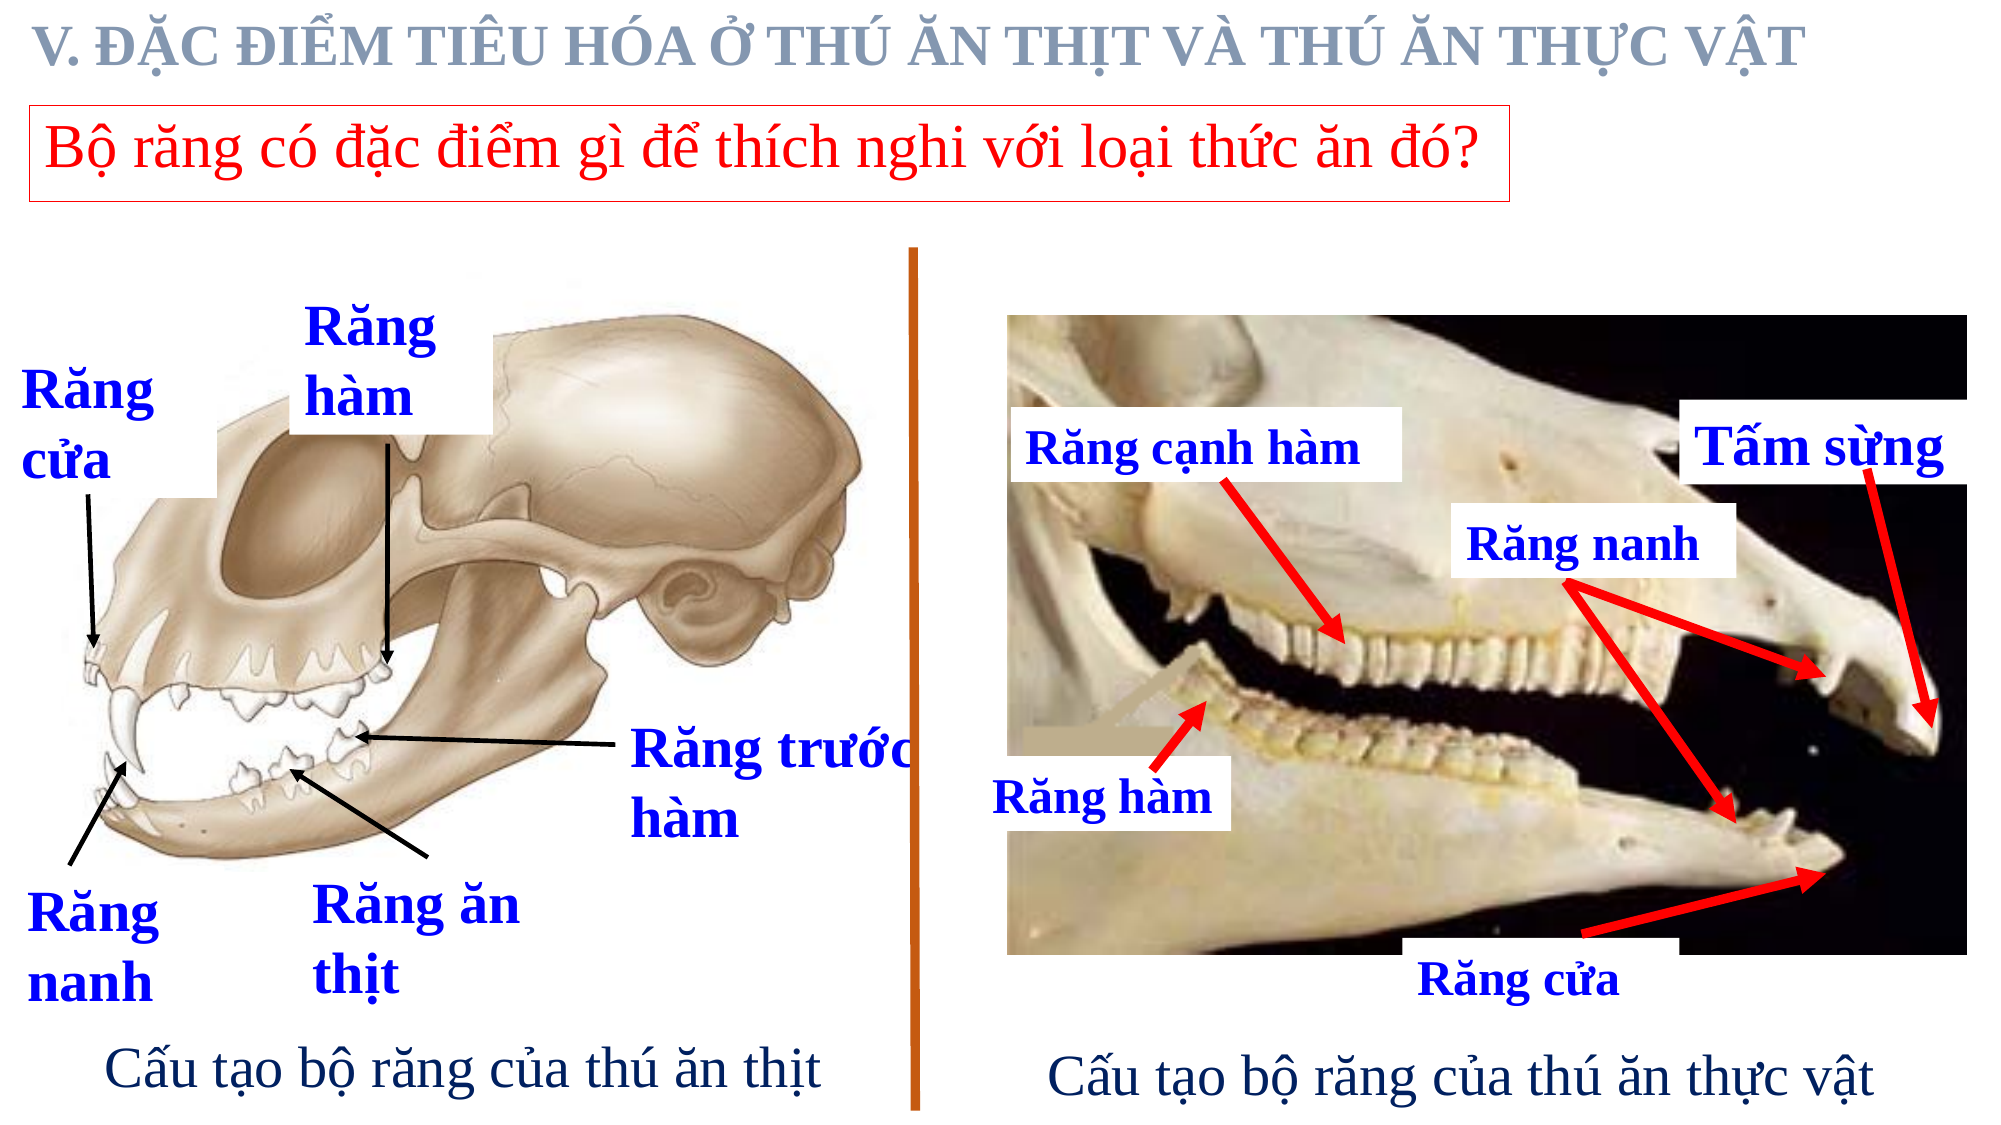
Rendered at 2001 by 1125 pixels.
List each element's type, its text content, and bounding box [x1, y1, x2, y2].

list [1007, 315, 1967, 399]
text_box V. ĐẶC ĐIỂM TIÊU HÓA Ở THÚ ĂN THỊT VÀ THÚ ĂN THỰC VẬT [16, 0, 1917, 86]
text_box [916, 263, 943, 1023]
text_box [6, 263, 913, 1023]
text_box Cấu tạo bộ răng của thú ăn thịt [90, 1023, 883, 1107]
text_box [977, 399, 1982, 1014]
text_box Cấu tạo bộ răng của thú ăn thực vật [1010, 1029, 1912, 1114]
text_box Bộ răng có đặc điểm gì để thích nghi với loại thức ăn đó? [29, 105, 1510, 202]
